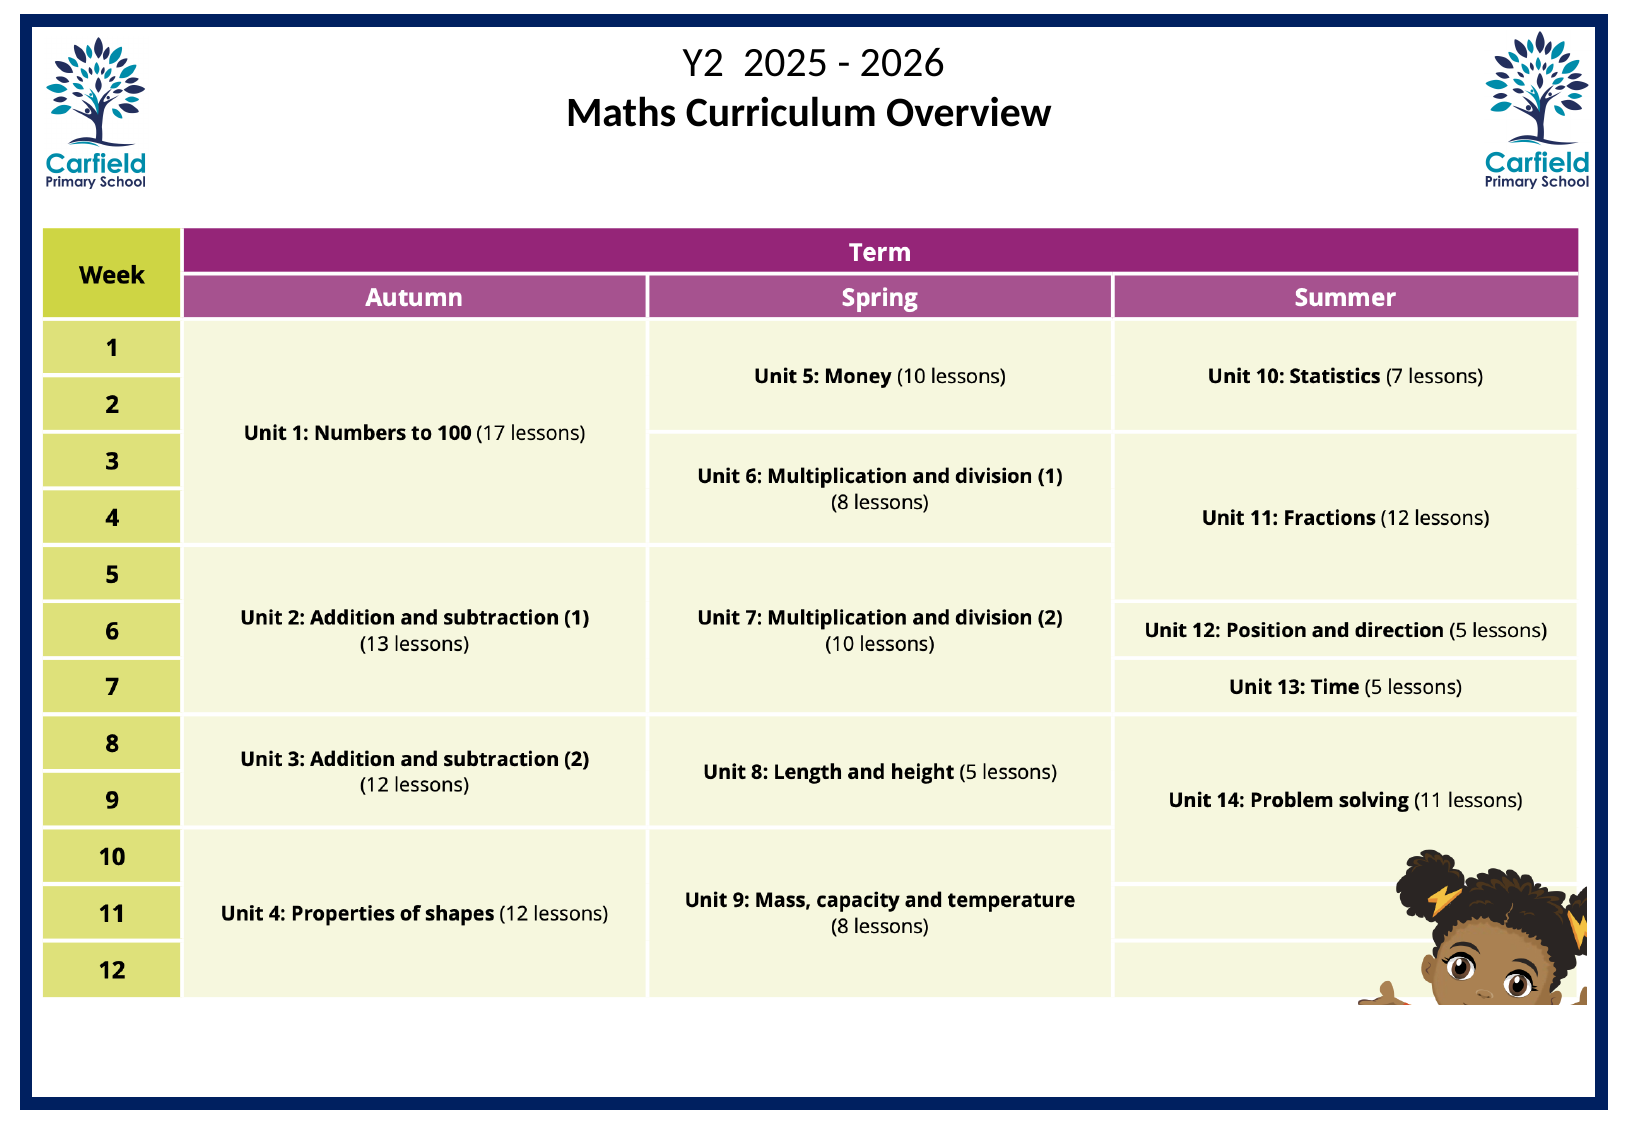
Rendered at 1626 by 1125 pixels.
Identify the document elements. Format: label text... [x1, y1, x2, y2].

picture [37, 225, 1587, 1005]
text_box [25, 20, 1603, 1104]
text_box Y2 2025 - 2026 Maths Curriculum Overview [136, 27, 1492, 142]
picture [1484, 30, 1593, 189]
picture [44, 36, 149, 189]
